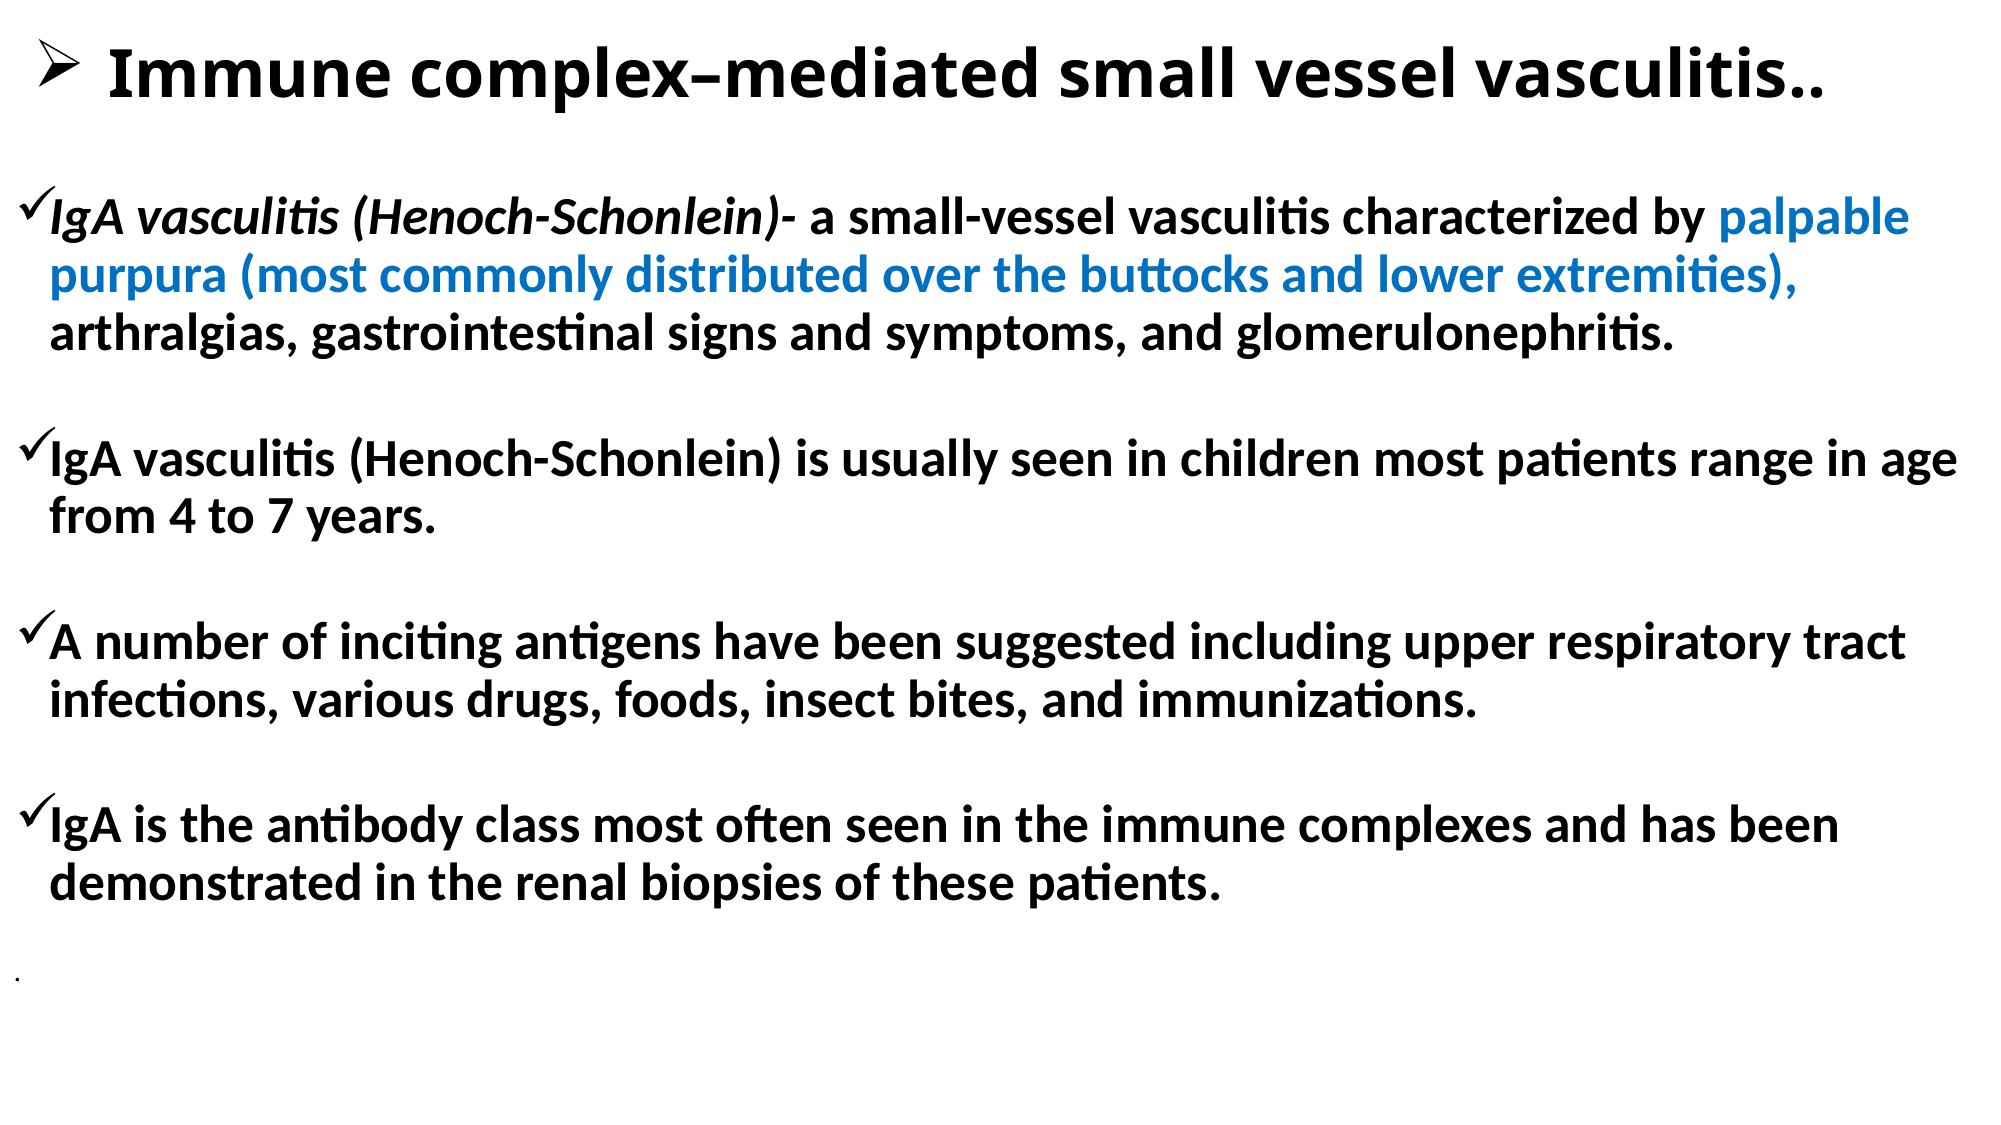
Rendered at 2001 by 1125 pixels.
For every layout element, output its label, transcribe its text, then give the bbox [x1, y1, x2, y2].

title Immune complex–mediated small vessel vasculitis.. [18, 16, 2000, 136]
list IgA vasculitis (Henoch-Schonlein)- a small-vessel vasculitis characterized by palpable purpura (most commonly distributed over the buttocks and lower extremities), arthralgias, gastrointestinal signs and symptoms, and glomerulonephritis. IgA vasculitis (Henoch-Schonlein) is usually seen in children most patients range in age from 4 to 7 years. A number of inciting antigens have been suggested including upper respiratory tract infections, various drugs, foods, insect bites, and immunizations. IgA is the antibody class most often seen in the immune complexes and has been demonstrated in the renal biopsies of these patients. [0, 181, 2000, 1069]
